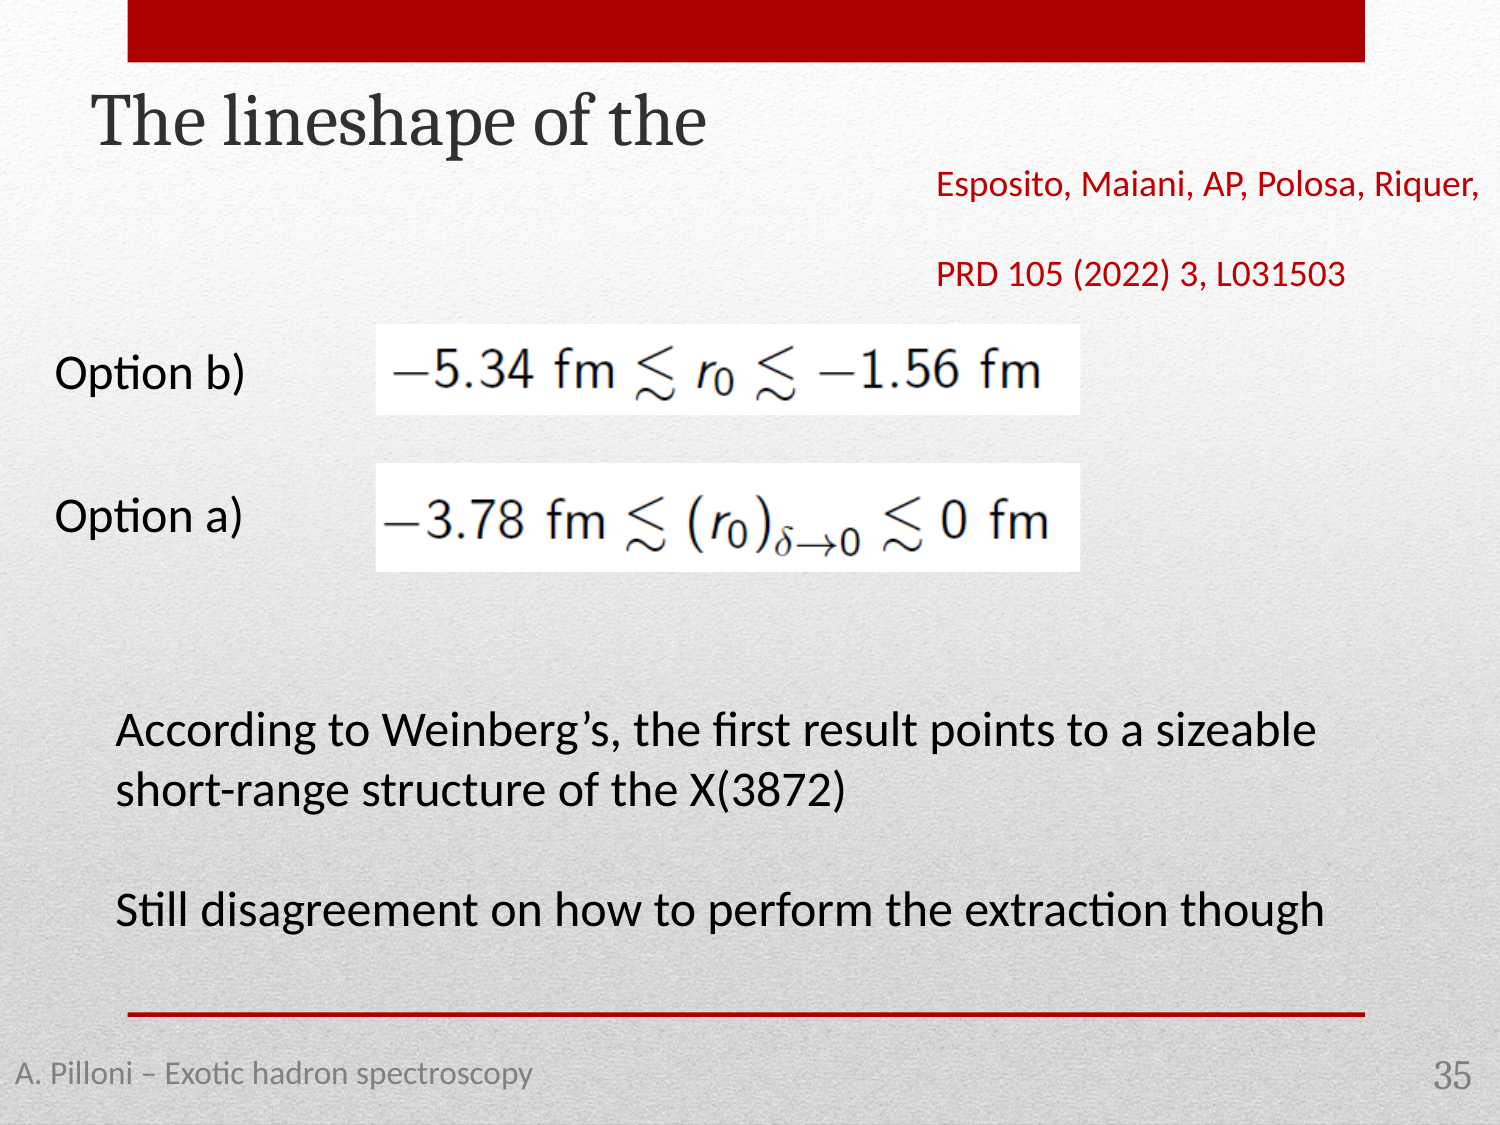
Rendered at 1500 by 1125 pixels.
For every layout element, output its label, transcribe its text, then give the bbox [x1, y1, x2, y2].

text_box Esposito, Maiani, AP, Polosa, Riquer, PRD 105 (2022) 3, L031503 [921, 152, 1500, 302]
picture [374, 323, 1082, 416]
text_box Option b) [39, 331, 262, 407]
text_box Option a) [39, 474, 260, 550]
slide_number 35 [1362, 1043, 1488, 1104]
picture [374, 463, 1082, 572]
text_box A. Pilloni – Exotic hadron spectroscopy [0, 1043, 1131, 1099]
text_box According to Weinberg’s, the first result points to a sizeable short-range structure of the X(3872) Still disagreement on how to perform the extraction though [100, 688, 1356, 944]
